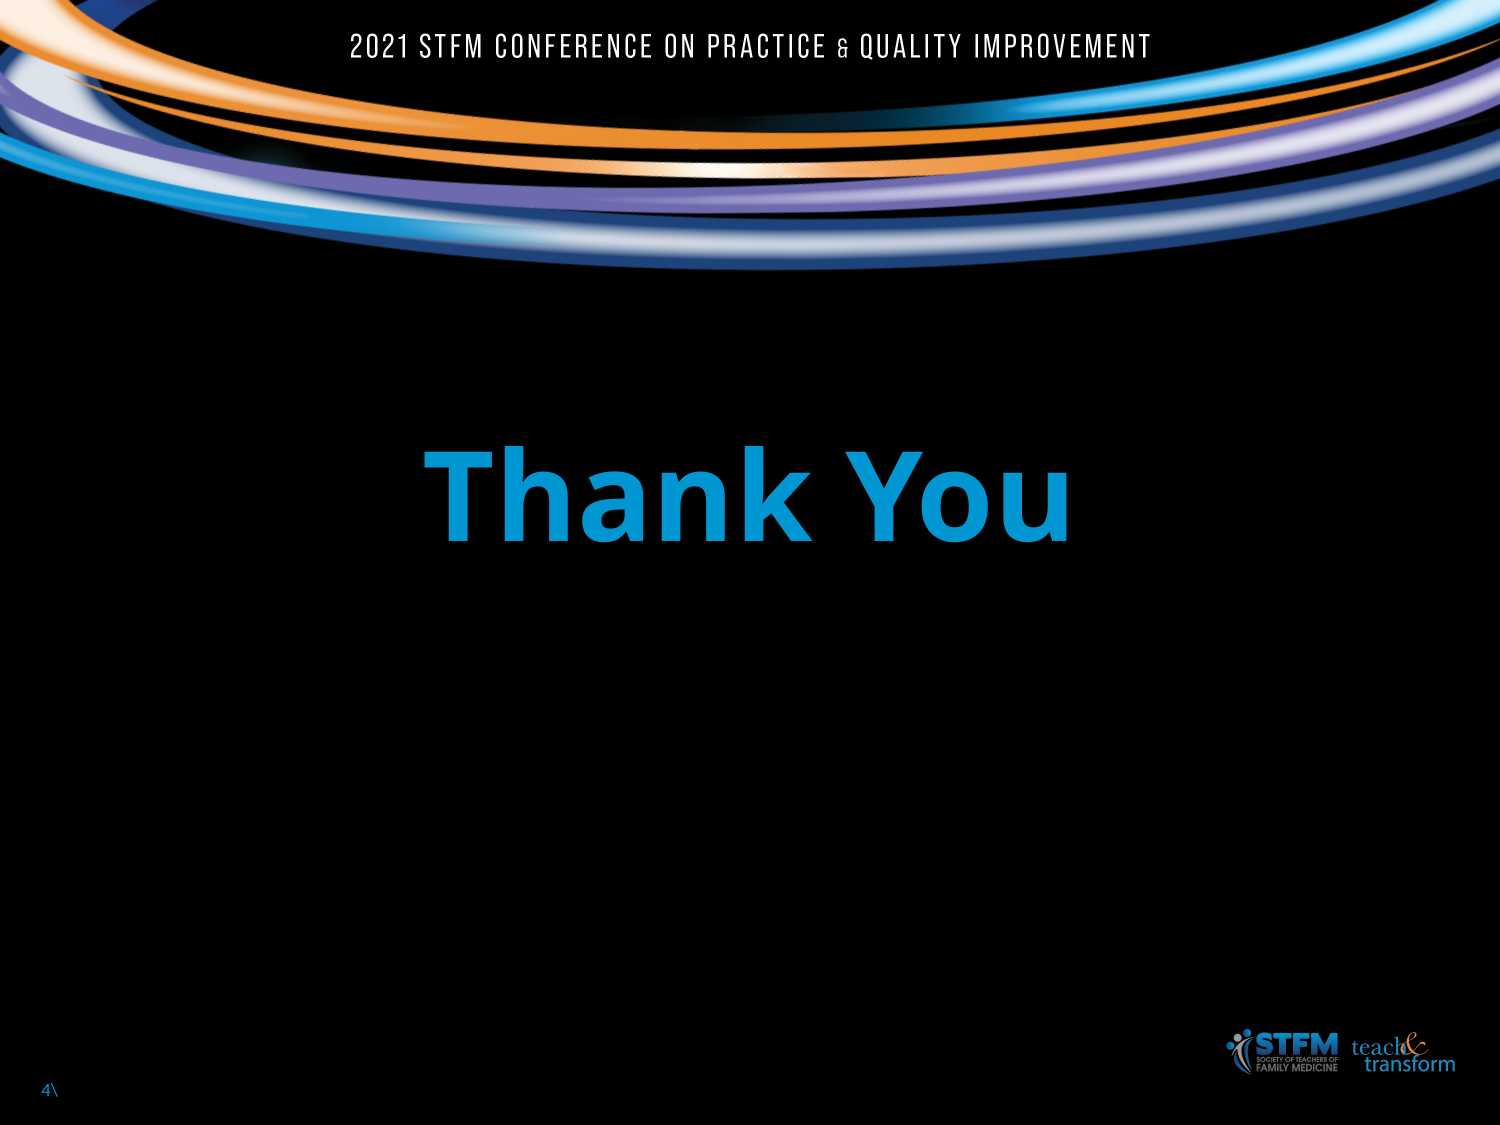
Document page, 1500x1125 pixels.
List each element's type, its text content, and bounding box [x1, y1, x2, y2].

picture [0, 140, 187, 201]
picture [0, 0, 1500, 1125]
title Thank You [187, 184, 1313, 576]
